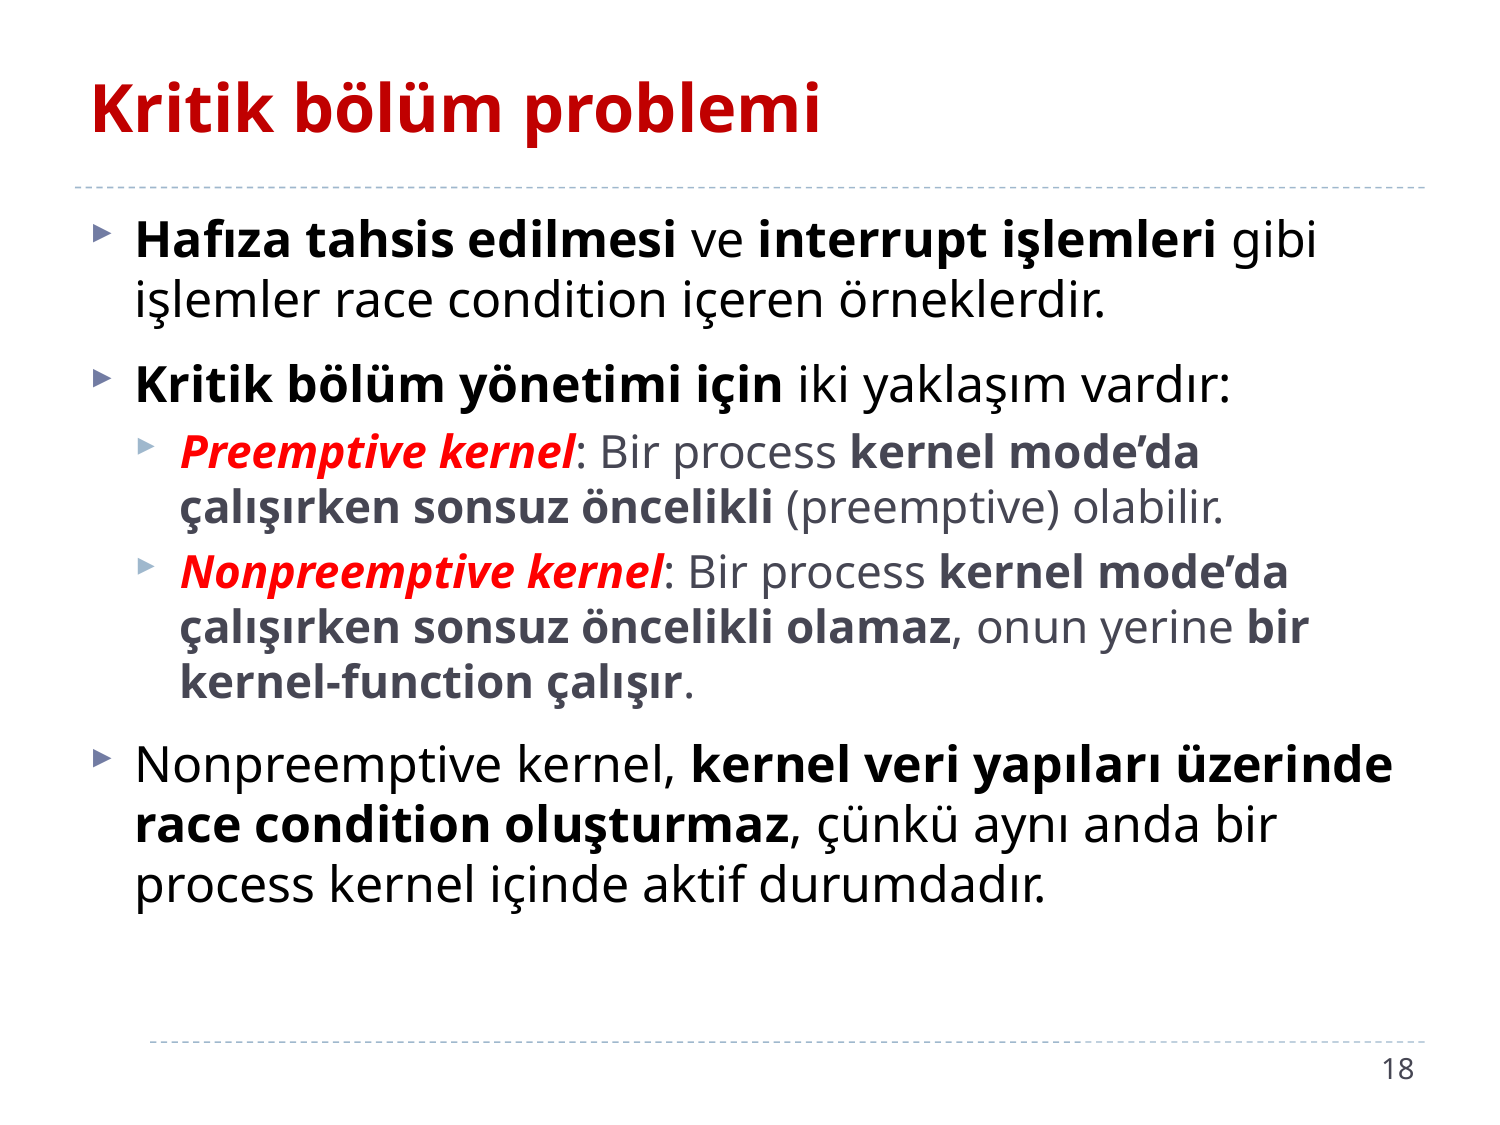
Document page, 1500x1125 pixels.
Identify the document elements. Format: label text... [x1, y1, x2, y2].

title Kritik bölüm problemi [75, 24, 1425, 188]
list Hafıza tahsis edilmesi ve interrupt işlemleri gibi işlemler race condition içeren örneklerdir. Kritik bölüm yönetimi için iki yaklaşım vardır: Preemptive kernel: Bir process kernel mode’da çalışırken sonsuz öncelikli (preemptive) olabilir. Nonpreemptive kernel: Bir process kernel mode’da çalışırken sonsuz öncelikli olamaz, onun yerine bir kernel-function çalışır. Nonpreemptive kernel, kernel veri yapıları üzerinde race condition oluşturmaz, çünkü aynı anda bir process kernel içinde aktif durumdadır. [75, 200, 1425, 1071]
slide_number 18 [1080, 1042, 1430, 1103]
